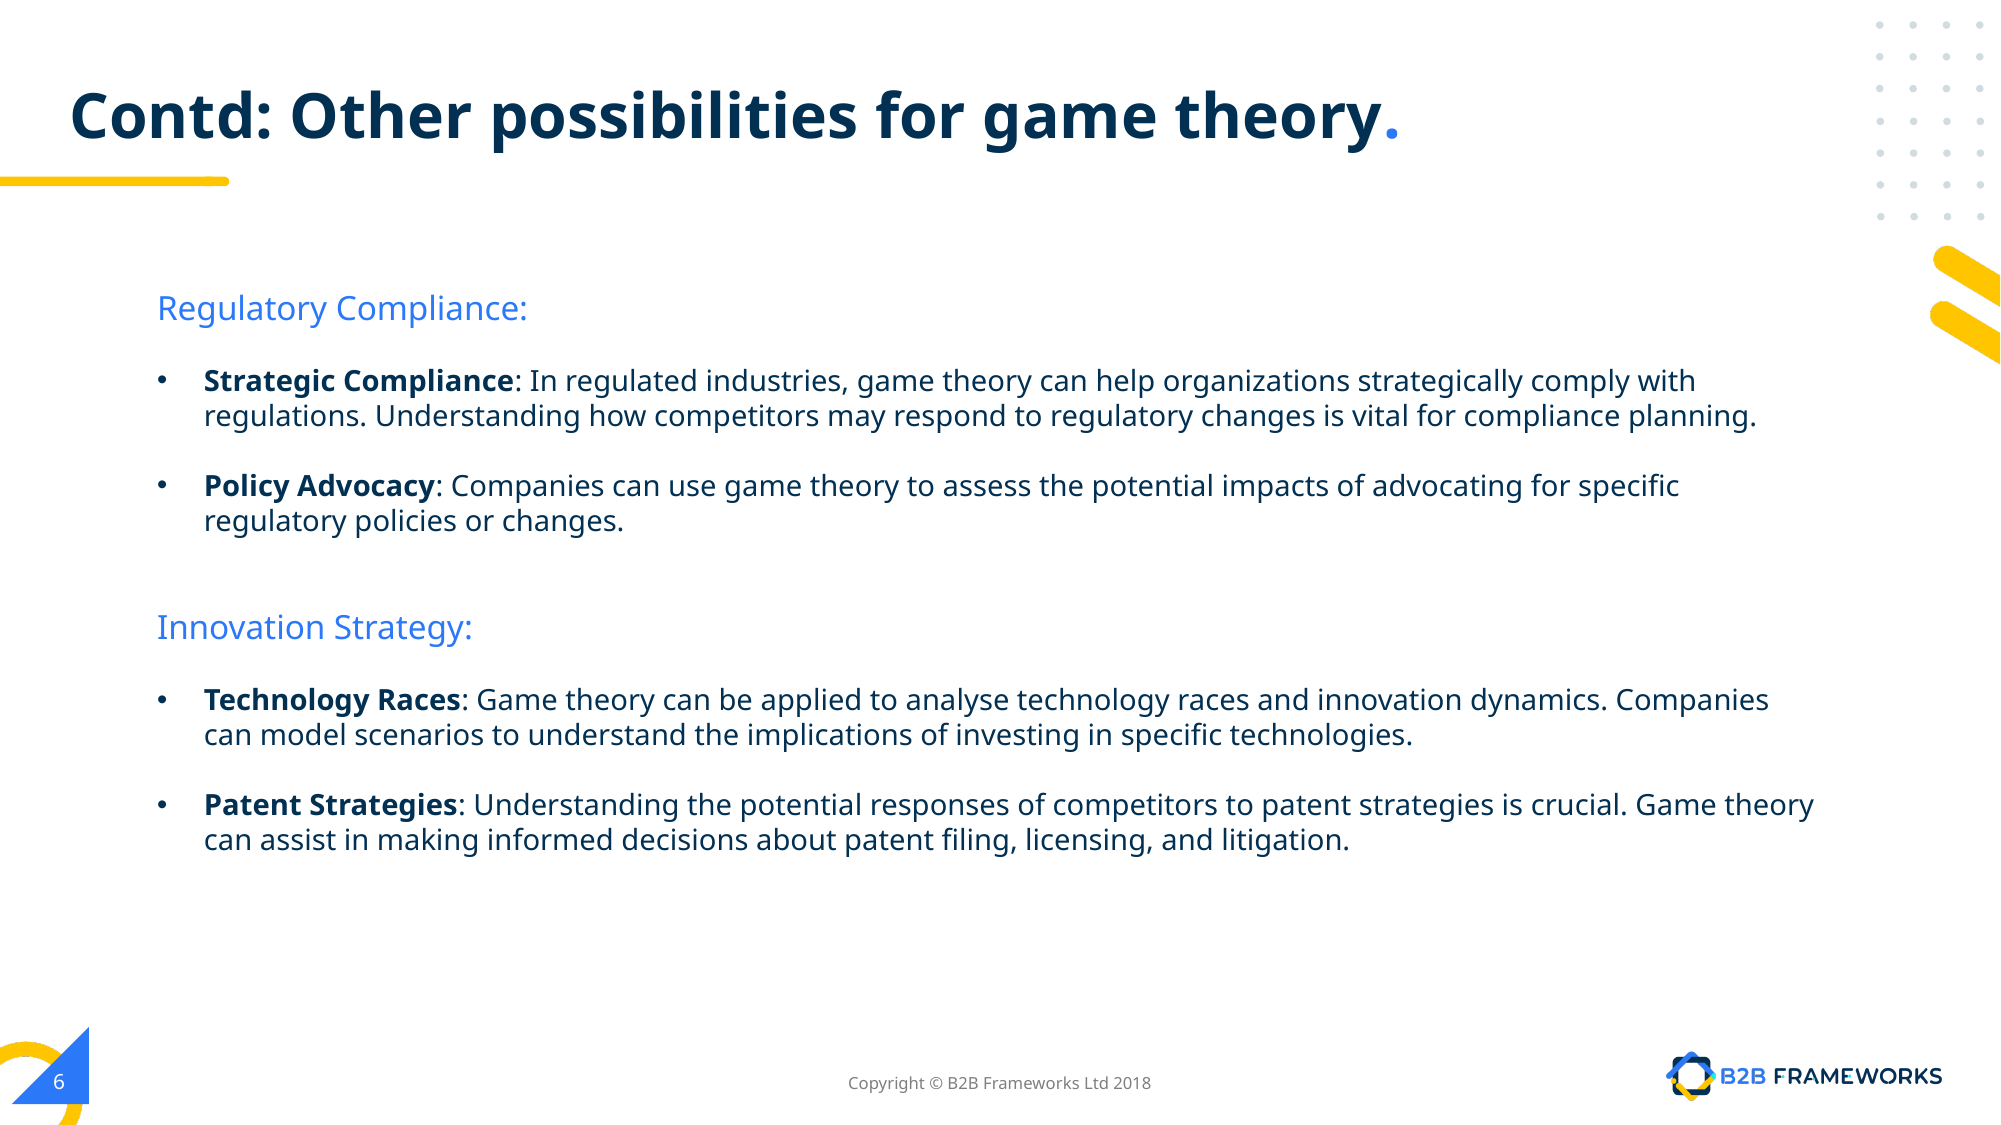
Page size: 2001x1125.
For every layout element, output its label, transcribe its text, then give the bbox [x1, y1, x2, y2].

slide_number ‹#› [38, 1052, 488, 1113]
text_box Regulatory Compliance: Strategic Compliance: In regulated industries, game theory can help organizations strategically comply with regulations. Understanding how competitors may respond to regulatory changes is vital for compliance planning. Policy Advocacy: Companies can use game theory to assess the potential impacts of advocating for specific regulatory policies or changes. Innovation Strategy: Technology Races: Game theory can be applied to analyse technology races and innovation dynamics. Companies can model scenarios to understand the implications of investing in specific technologies. Patent Strategies: Understanding the potential responses of competitors to patent strategies is crucial. Game theory can assist in making informed decisions about patent filing, licensing, and litigation. [142, 279, 1835, 864]
picture [0, 1041, 84, 1125]
footer Copyright © B2B Frameworks Ltd 2018 [662, 1052, 1338, 1113]
title Contd: Other possibilities for game theory. [54, 77, 1747, 168]
picture [1928, 241, 2001, 367]
picture [1655, 1040, 1952, 1111]
